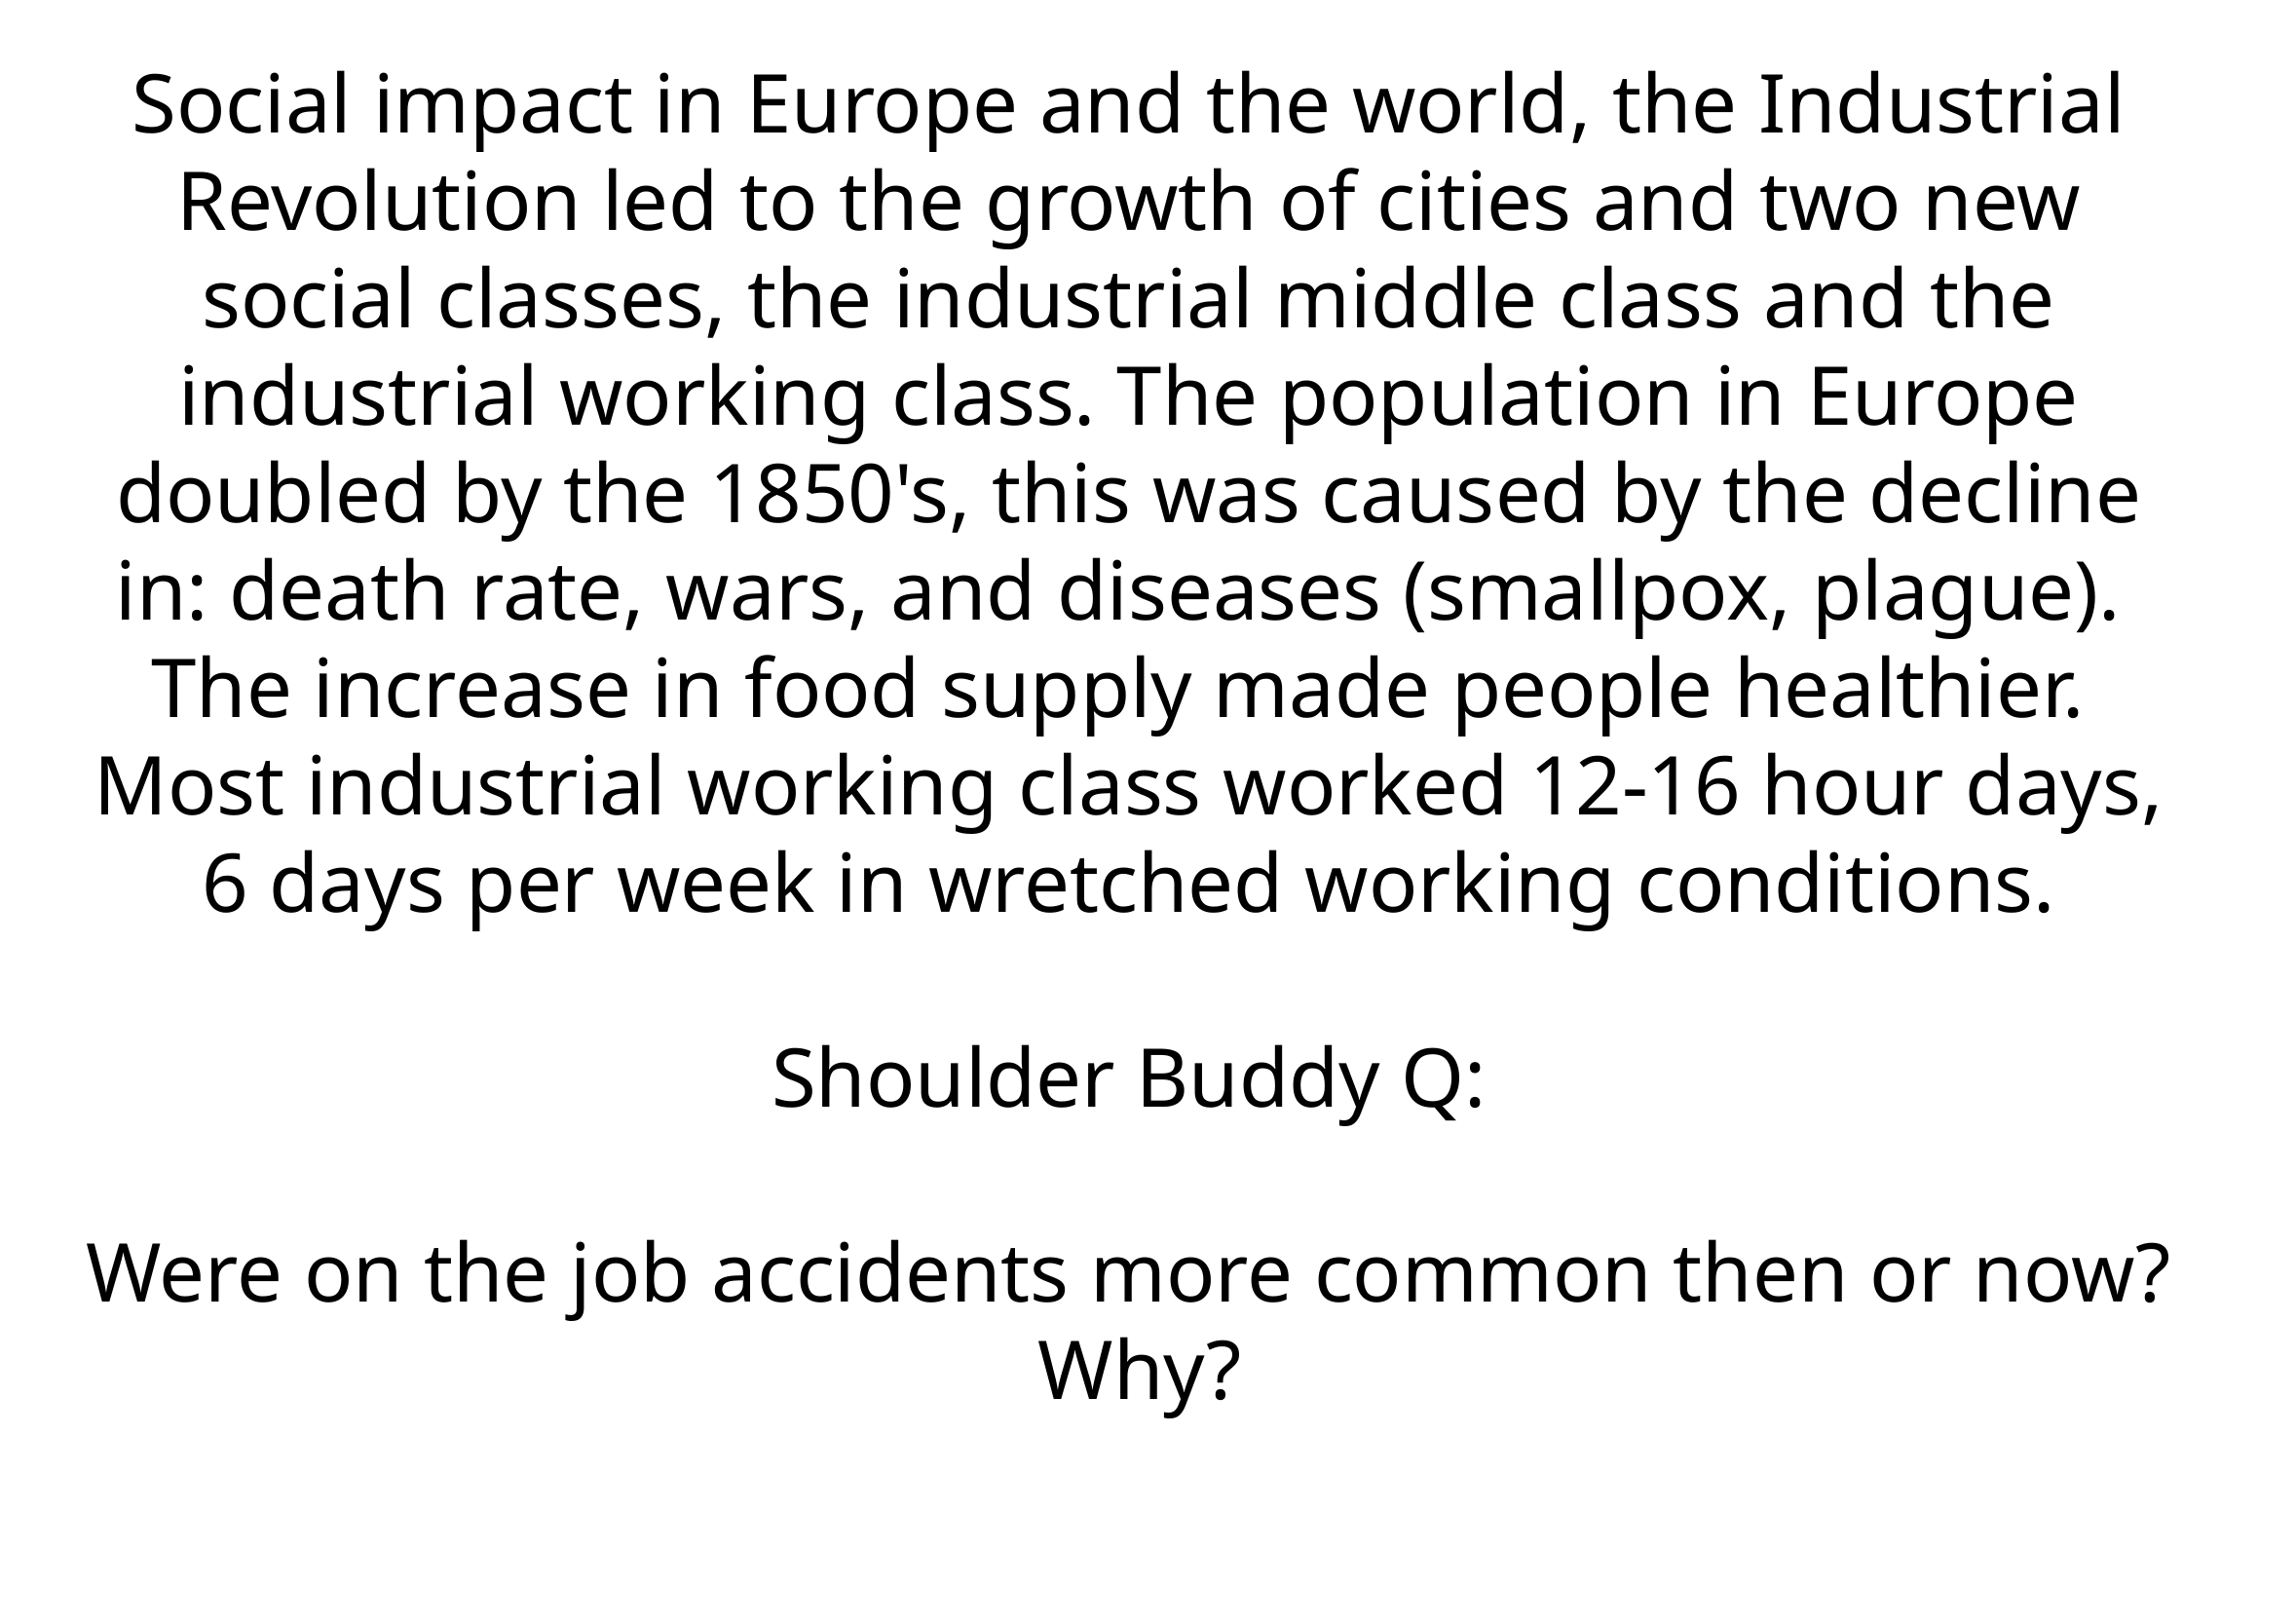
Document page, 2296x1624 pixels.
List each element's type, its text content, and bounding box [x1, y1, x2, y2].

text_box Social impact in Europe and the world, the Industrial Revolution led to the growth of cities and two new social classes, the industrial middle class and the industrial working class. The population in Europe doubled by the 1850's, this was caused by the decline in: death rate, wars, and diseases (smallpox, plague). The increase in food supply made people healthier. Most industrial working class worked 12-16 hour days, 6 days per week in wretched working conditions. Shoulder Buddy Q: Were on the job accidents more common then or now? Why? [64, 44, 2195, 1423]
